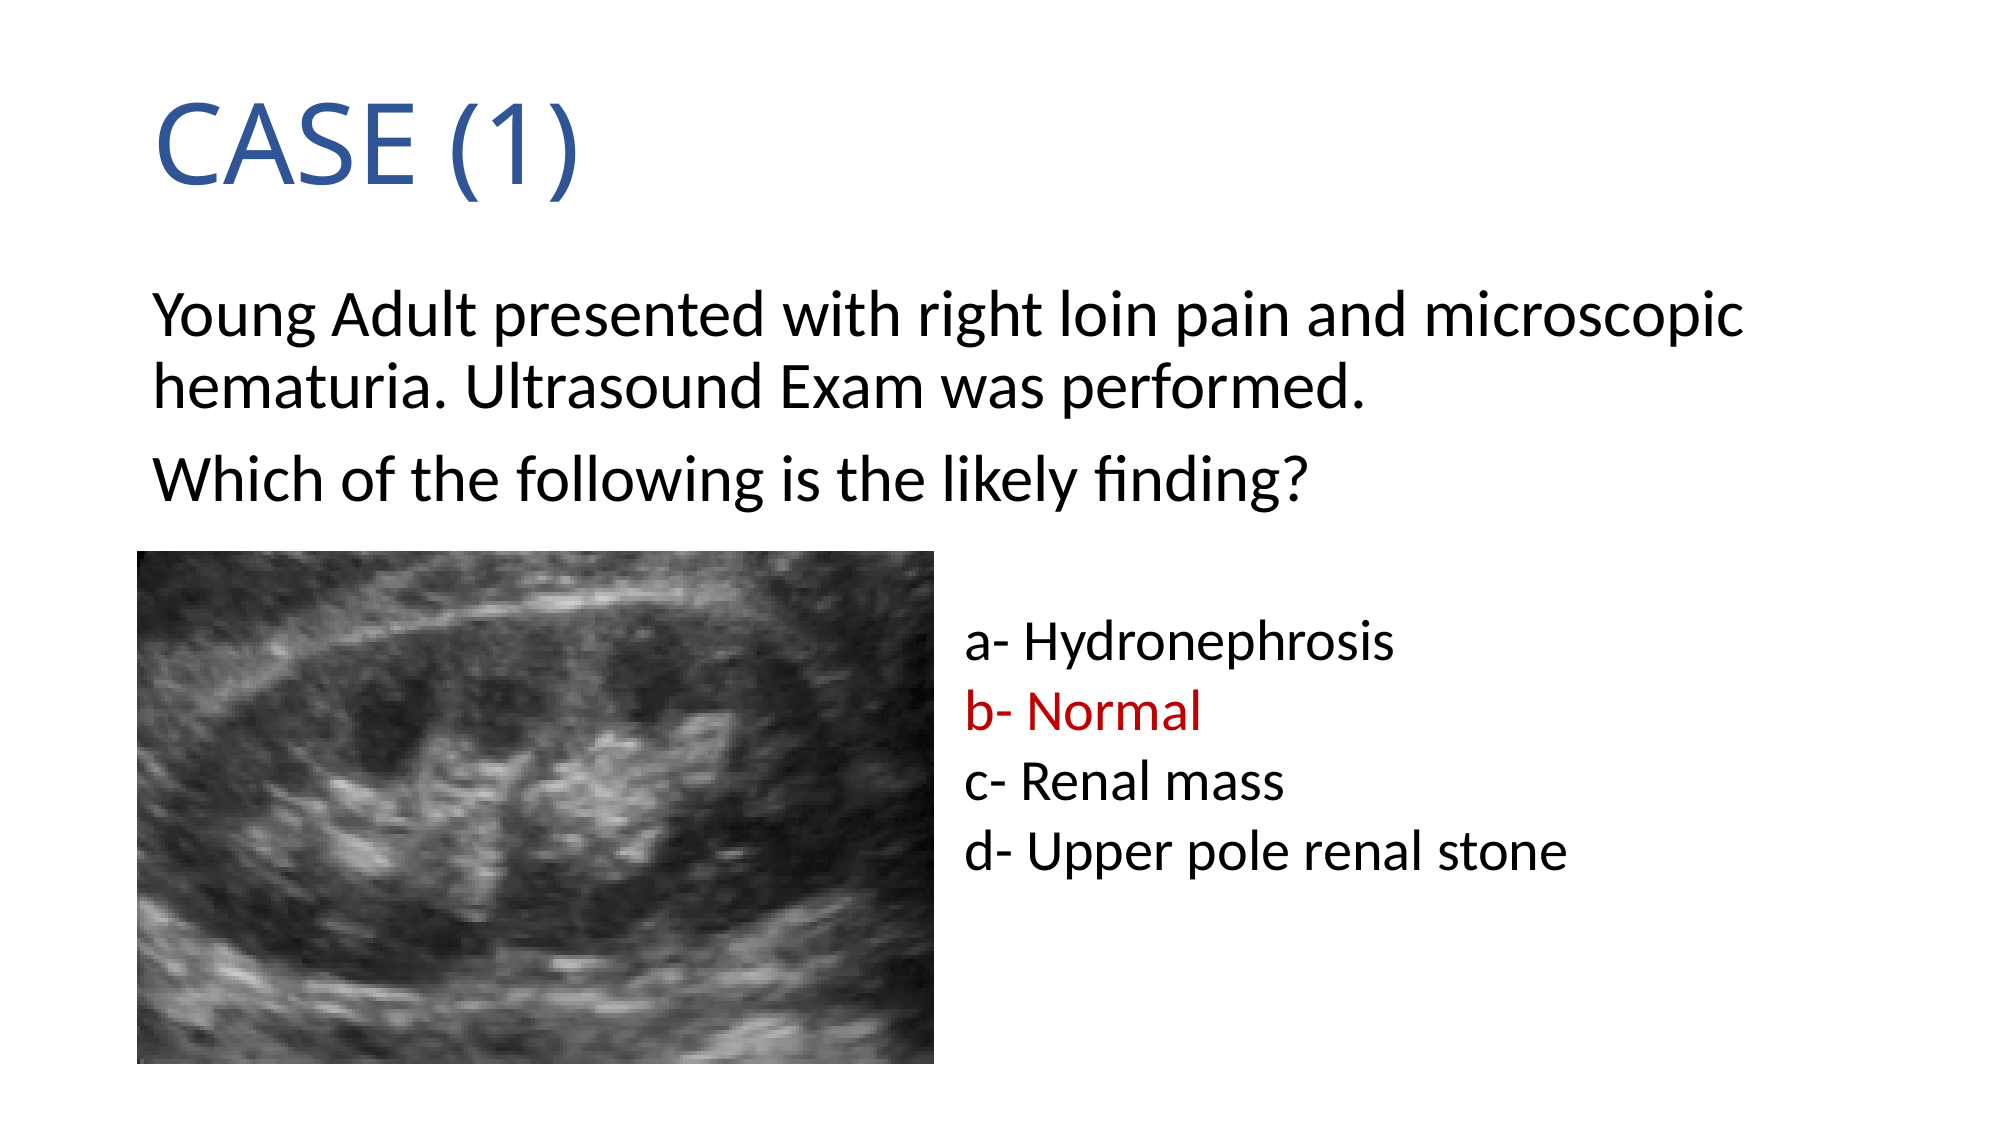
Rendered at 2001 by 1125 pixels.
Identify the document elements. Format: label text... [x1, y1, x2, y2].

text_box a- Hydronephrosis b- Normal c- Renal mass d- Upper pole renal stone [950, 595, 1950, 890]
title CASE (1) [137, 39, 1863, 257]
list Young Adult presented with right loin pain and microscopic hematuria. Ultrasound Exam was performed. Which of the following is the likely finding? [137, 271, 1863, 986]
picture [137, 551, 934, 1065]
